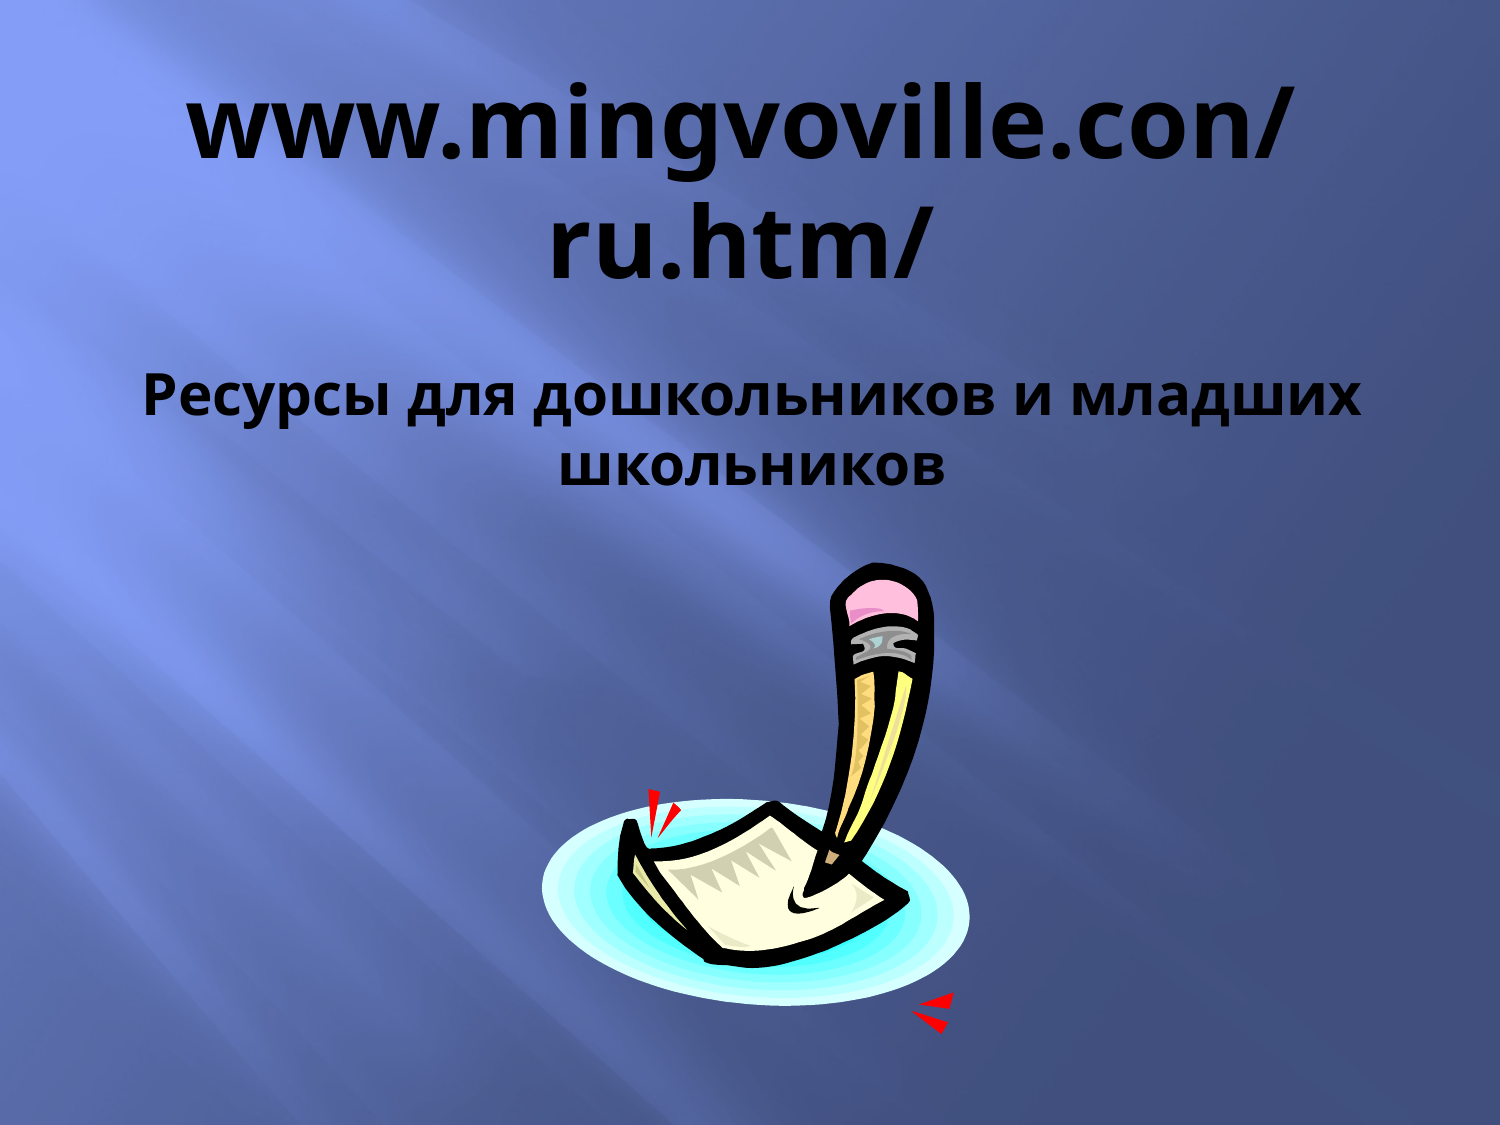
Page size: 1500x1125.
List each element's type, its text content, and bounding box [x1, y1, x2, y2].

list Ресурсы для дошкольников и младших школьников [66, 349, 1417, 528]
picture [537, 562, 975, 1035]
text_box www.mingvoville.con/ru.htm/ [66, 42, 1417, 315]
